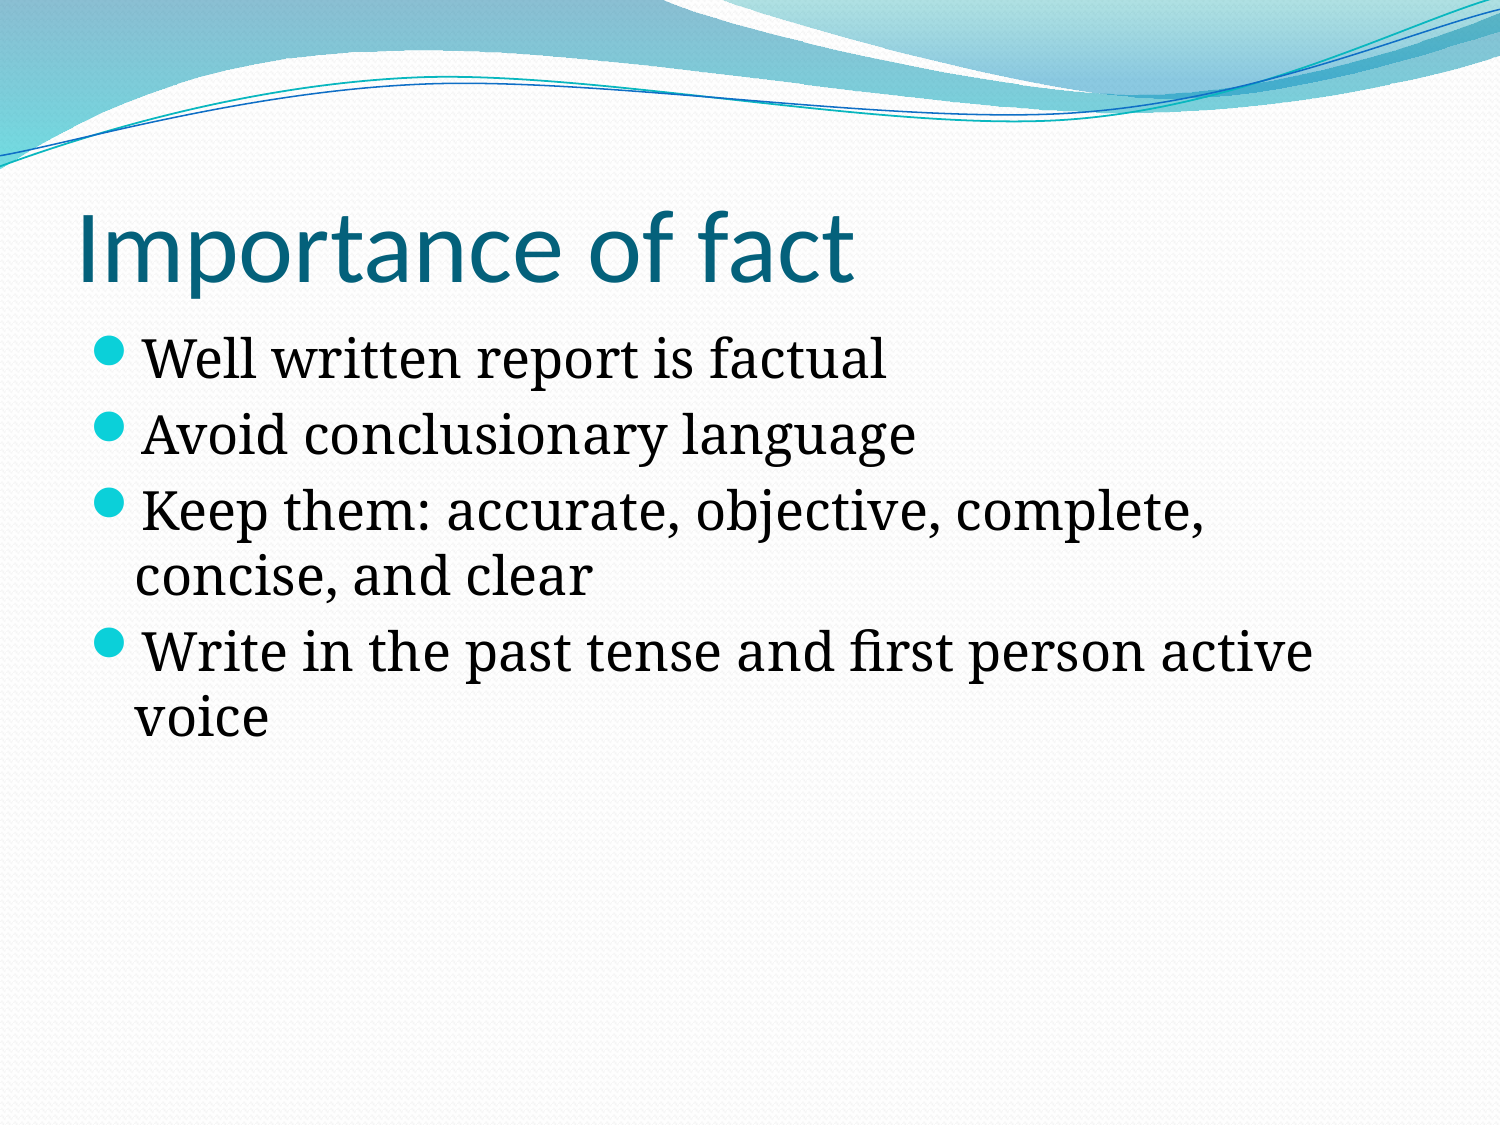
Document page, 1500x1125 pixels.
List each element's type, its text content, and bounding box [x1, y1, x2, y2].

list Well written report is factual Avoid conclusionary language Keep them: accurate, objective, complete, concise, and clear Write in the past tense and first person active voice [75, 317, 1425, 1038]
title Importance of fact [75, 115, 1425, 303]
